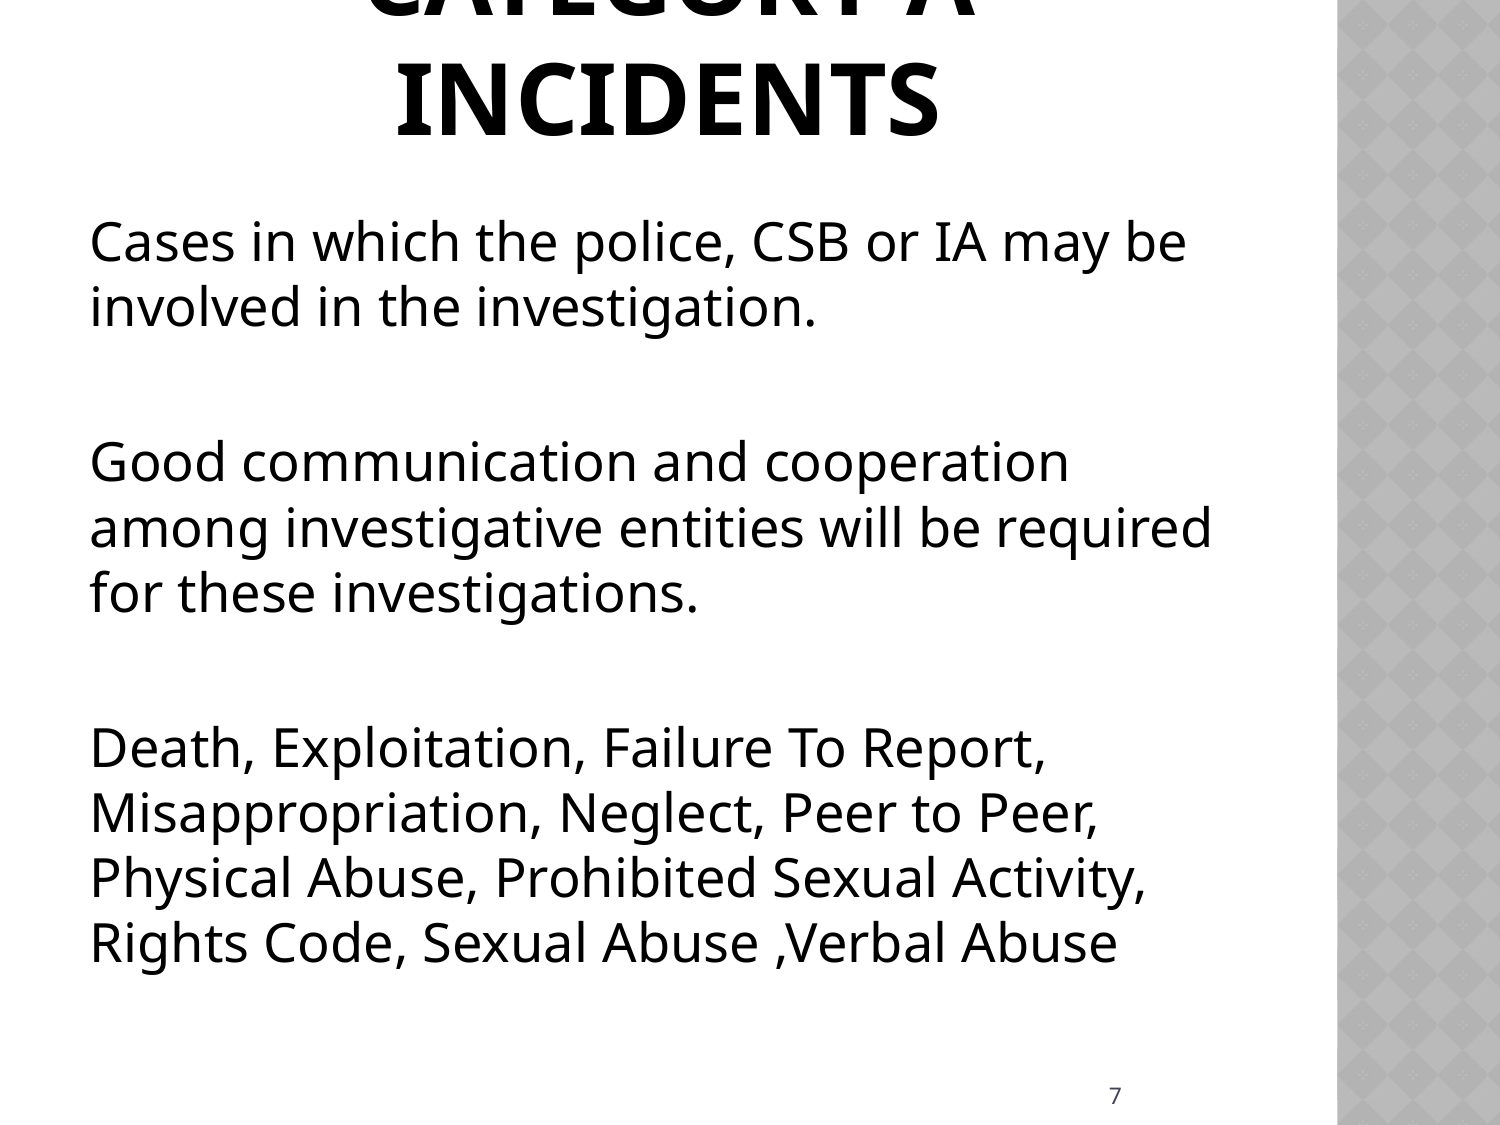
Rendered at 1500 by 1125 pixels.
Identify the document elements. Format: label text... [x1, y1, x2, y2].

slide_number 7 [1025, 1075, 1122, 1113]
title Category A Incidents [75, 87, 1263, 200]
list Cases in which the police, CSB or IA may be involved in the investigation. Good communication and cooperation among investigative entities will be required for these investigations. Death, Exploitation, Failure To Report, Misappropriation, Neglect, Peer to Peer, Physical Abuse, Prohibited Sexual Activity, Rights Code, Sexual Abuse ,Verbal Abuse [75, 200, 1263, 995]
